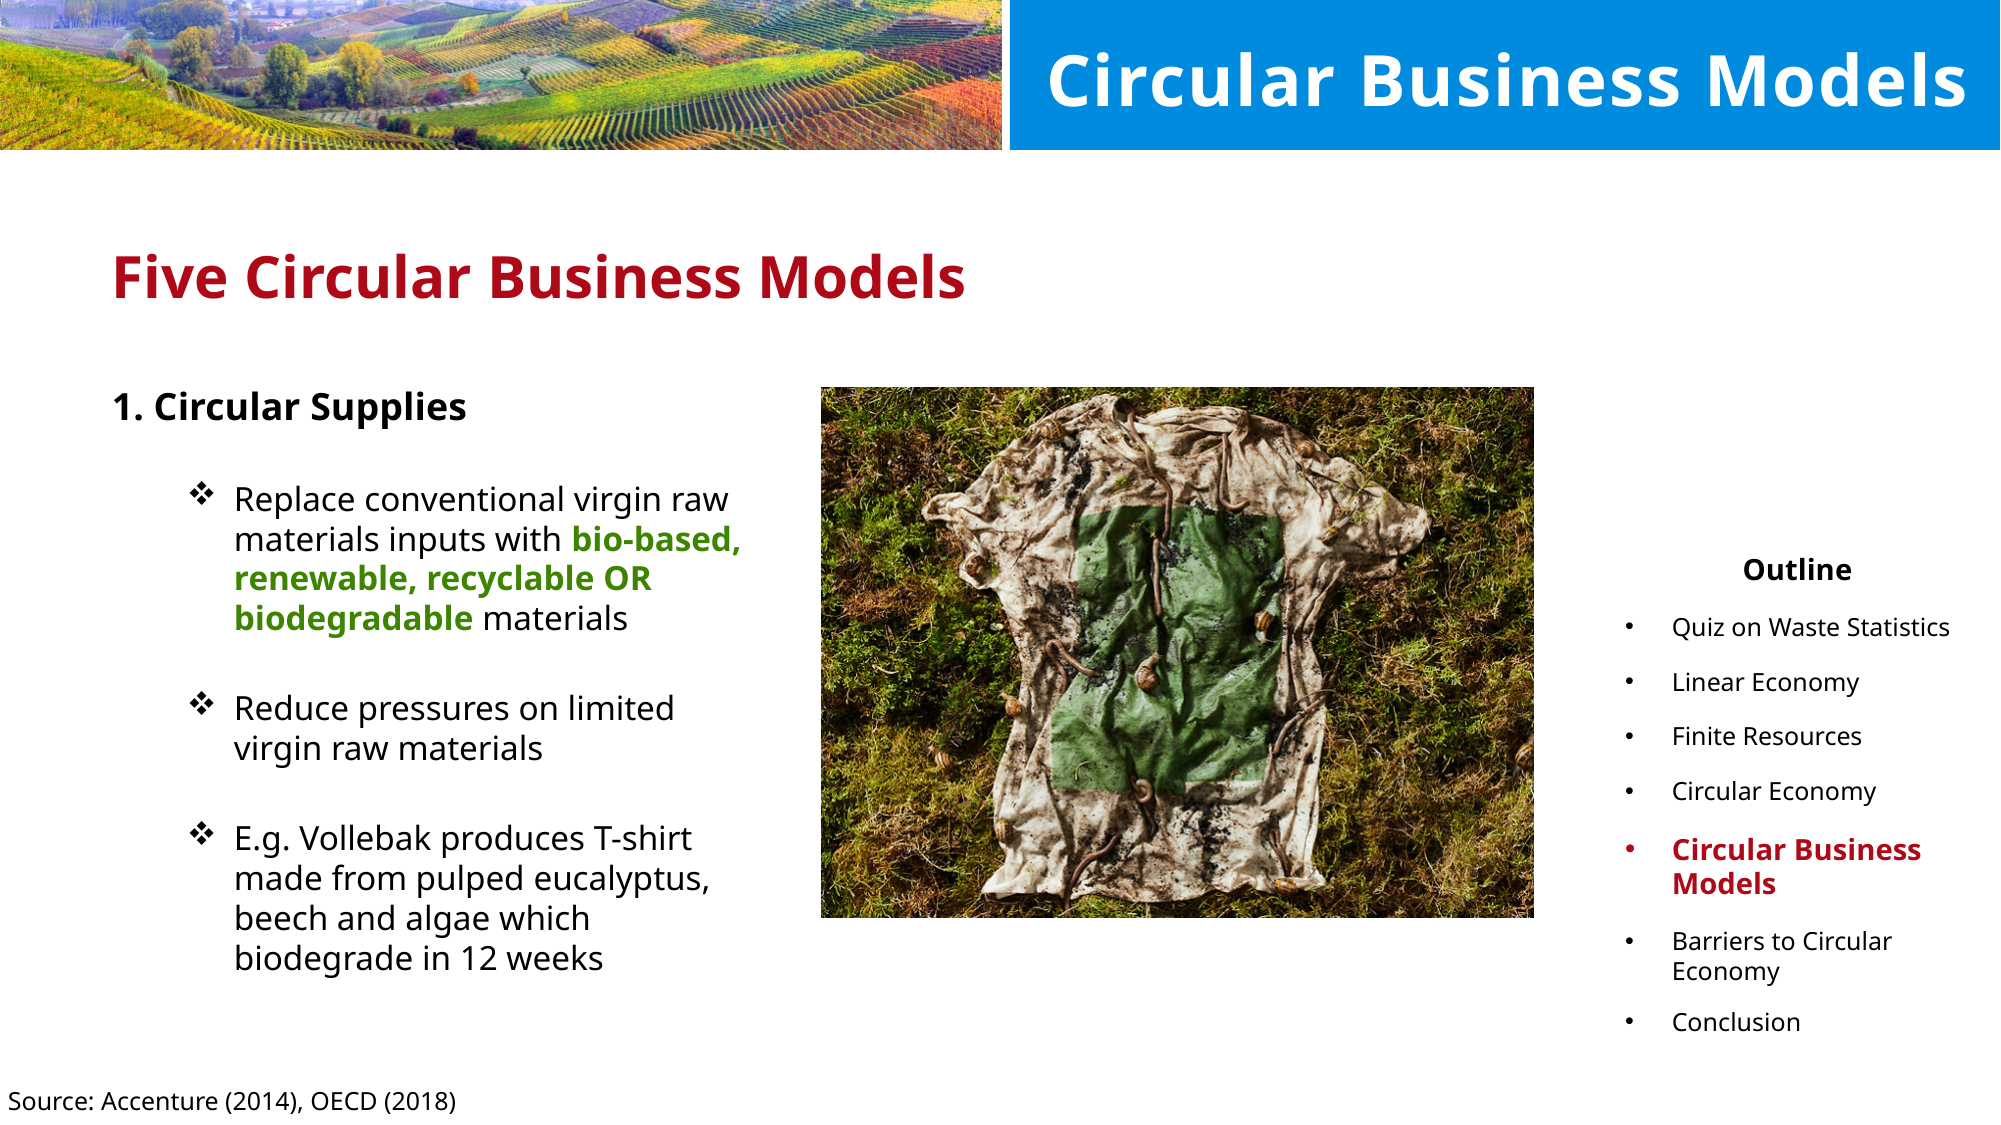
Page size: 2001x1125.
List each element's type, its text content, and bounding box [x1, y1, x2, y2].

picture [821, 387, 1534, 918]
text_box Circular Business Models [1028, 28, 1985, 129]
text_box Source: Accenture (2014), OECD (2018) [0, 1077, 657, 1123]
text_box 1. Circular Supplies Replace conventional virgin raw materials inputs with bio-based, renewable, recyclable OR biodegradable materials Reduce pressures on limited virgin raw materials E.g. Vollebak produces T-shirt made from pulped eucalyptus, beech and algae which biodegrade in 12 weeks [97, 375, 783, 985]
text_box Outline Quiz on Waste Statistics Linear Economy Finite Resources Circular Economy Circular Business Models Barriers to Circular Economy Conclusion [1610, 543, 1985, 1044]
text_box Five Circular Business Models [97, 232, 1010, 318]
picture [0, 0, 1002, 150]
text_box [417, 0, 2000, 830]
